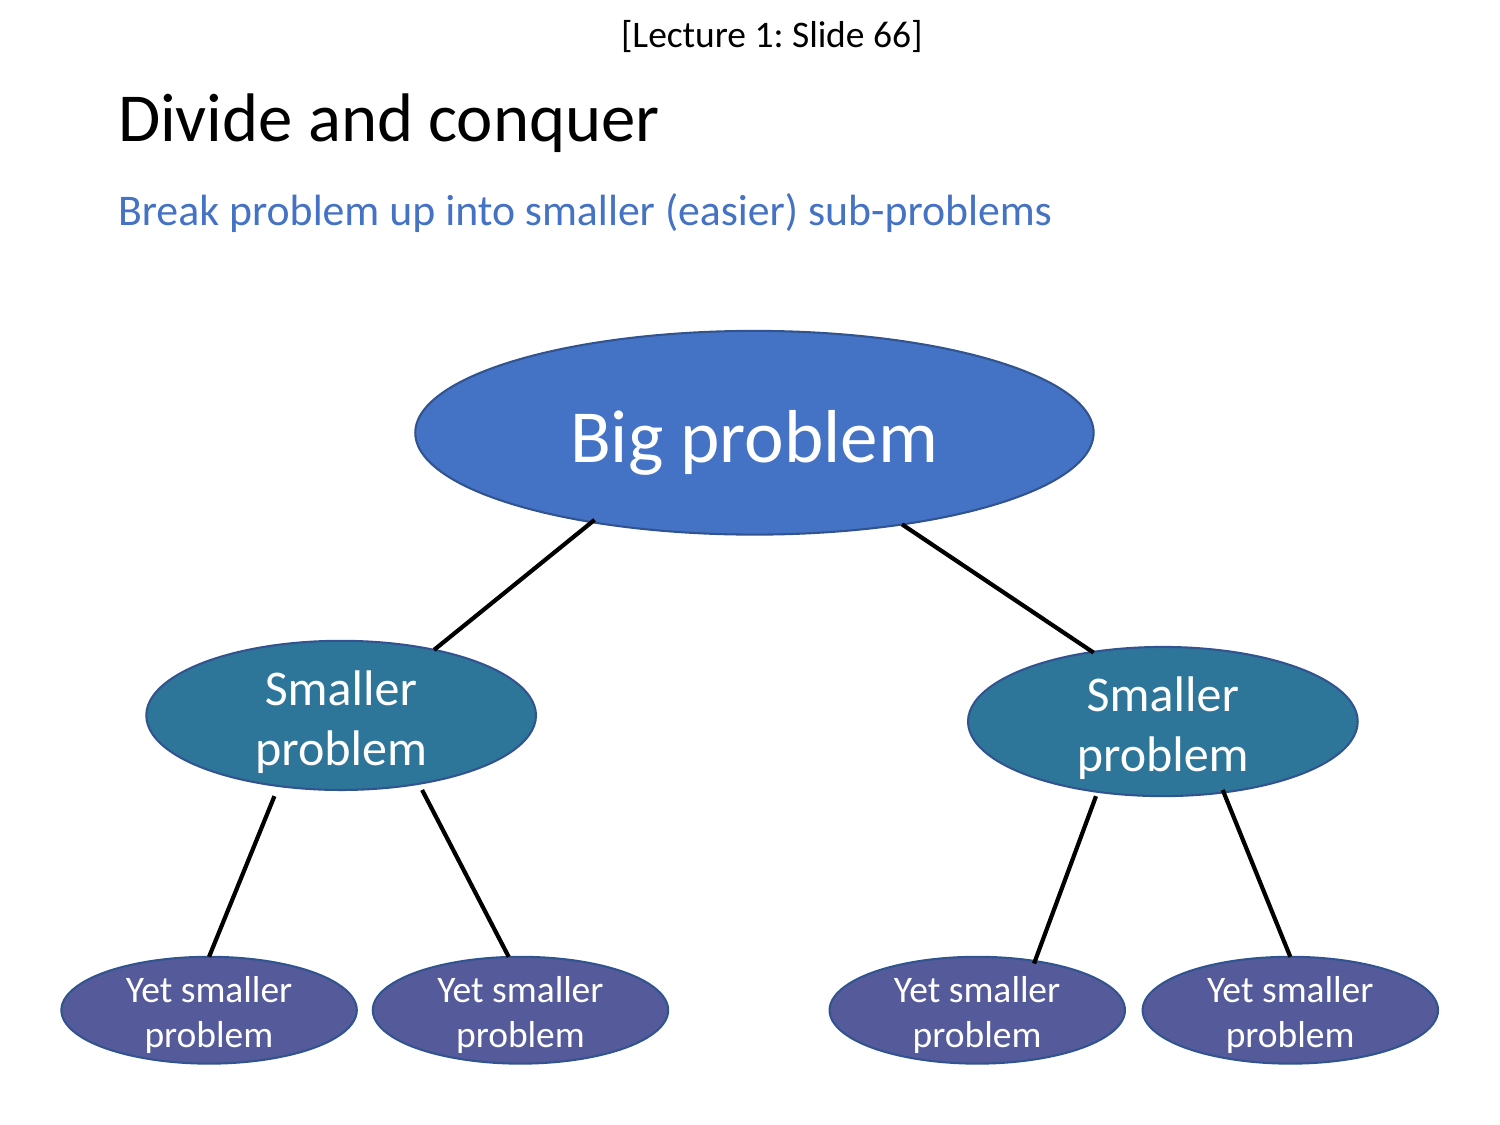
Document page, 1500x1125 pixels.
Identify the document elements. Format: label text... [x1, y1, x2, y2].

text_box Yet smaller problem [61, 956, 357, 1064]
text_box [Lecture 1: Slide 66] [591, 2, 953, 63]
text_box Big problem [415, 330, 1094, 535]
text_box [901, 524, 1094, 653]
list Break problem up into smaller (easier) sub-problems [103, 180, 1397, 276]
text_box Smaller problem [968, 646, 1358, 797]
text_box Yet smaller problem [829, 956, 1126, 1064]
text_box Yet smaller problem [372, 956, 669, 1064]
text_box Yet smaller problem [1142, 956, 1439, 1064]
title Divide and conquer [103, 10, 1397, 180]
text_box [433, 519, 595, 651]
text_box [208, 795, 275, 957]
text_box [1222, 789, 1291, 957]
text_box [1033, 795, 1097, 964]
text_box Smaller problem [146, 640, 536, 790]
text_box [421, 789, 509, 957]
